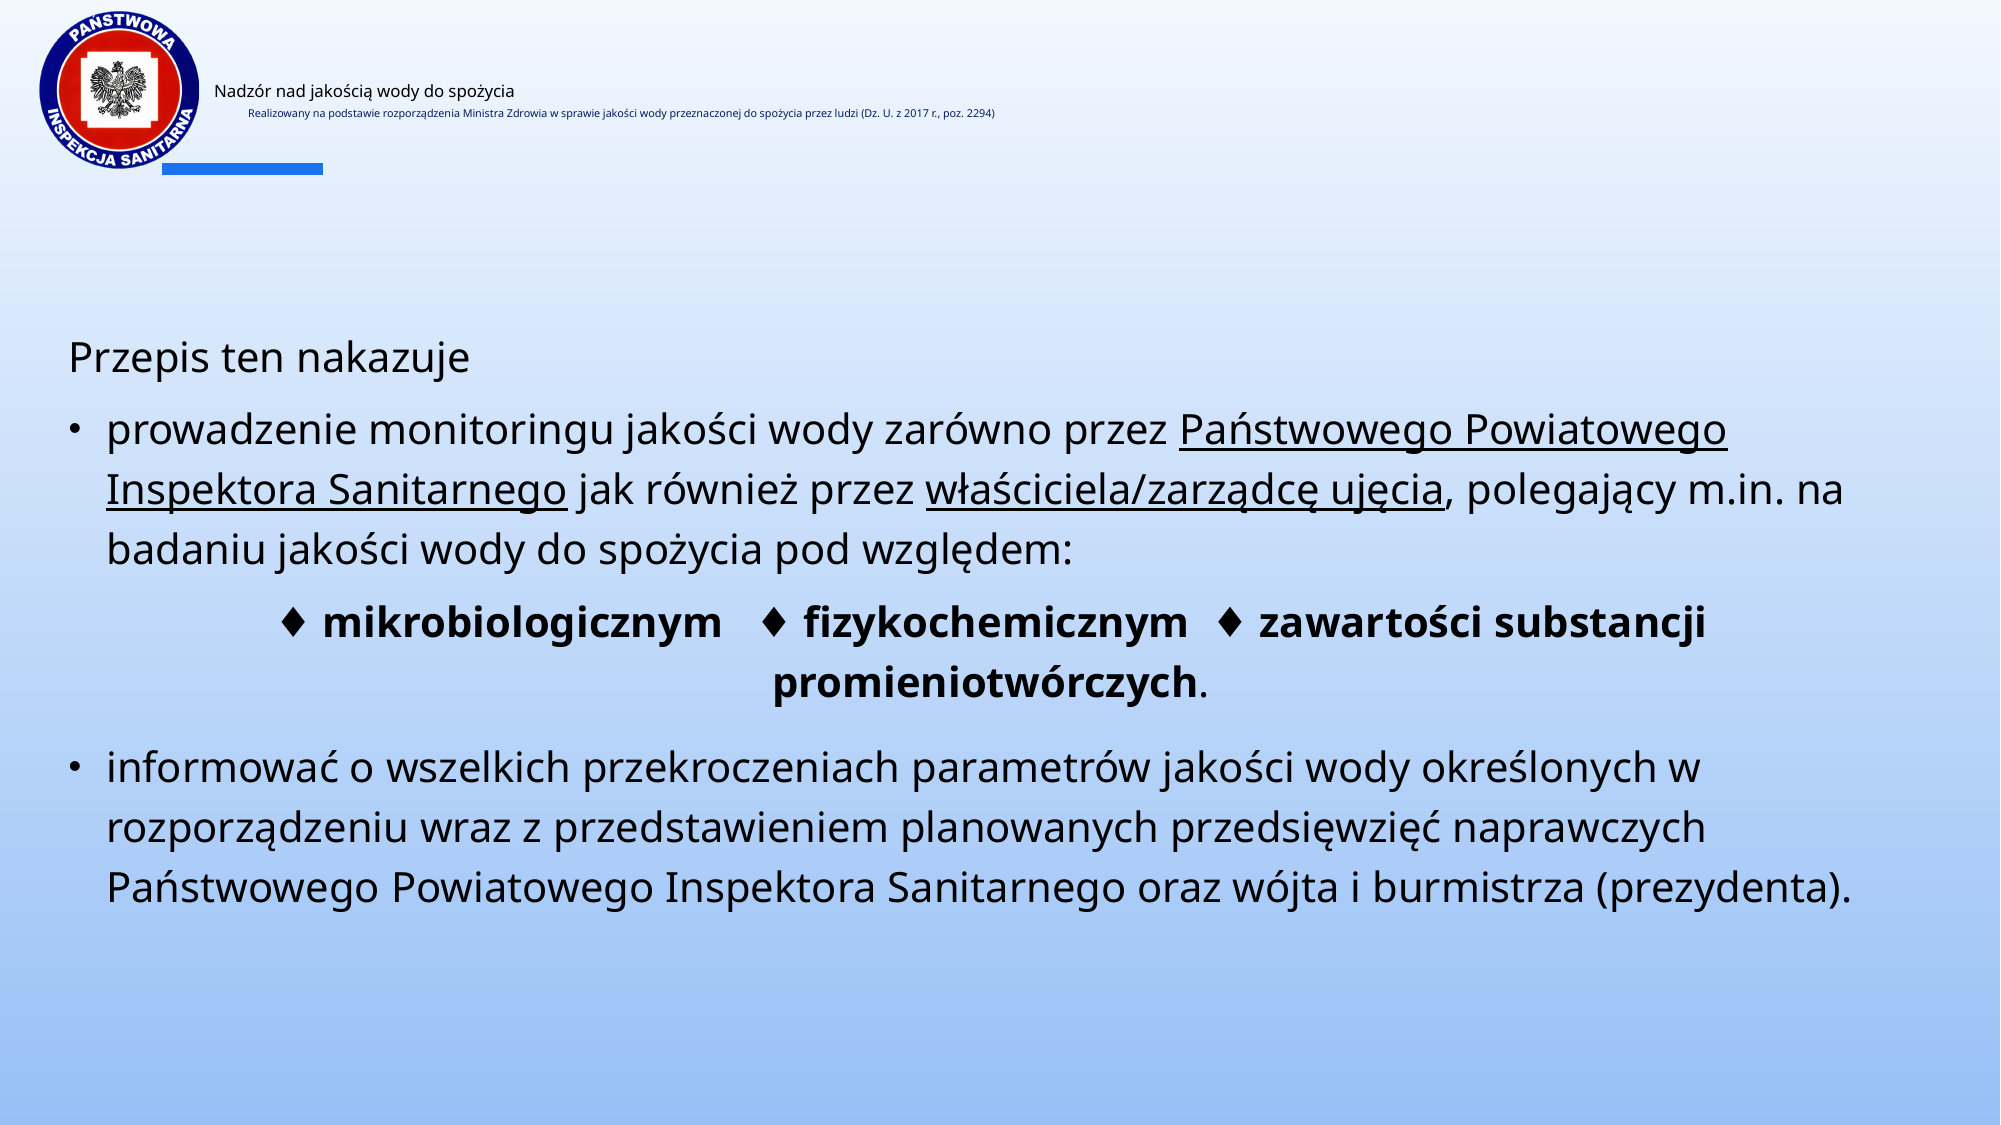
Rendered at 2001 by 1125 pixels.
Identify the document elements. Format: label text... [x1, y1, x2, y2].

picture [38, 10, 200, 170]
list Przepis ten nakazuje prowadzenie monitoringu jakości wody zarówno przez Państwowego Powiatowego Inspektora Sanitarnego jak również przez właściciela/zarządcę ujęcia, polegający m.in. na badaniu jakości wody do spożycia pod względem: ♦ mikrobiologicznym ♦ fizykochemicznym ♦ zawartości substancji promieniotwórczych. informować o wszelkich przekroczeniach parametrów jakości wody określonych w rozporządzeniu wraz z przedstawieniem planowanych przedsięwzięć naprawczych Państwowego Powiatowego Inspektora Sanitarnego oraz wójta i burmistrza (prezydenta). [53, 313, 1929, 1081]
title Nadzór nad jakością wody do spożycia Realizowany na podstawie rozporządzenia Ministra Zdrowia w sprawie jakości wody przeznaczonej do spożycia przez ludzi (Dz. U. z 2017 r., poz. 2294) [200, 73, 1850, 151]
